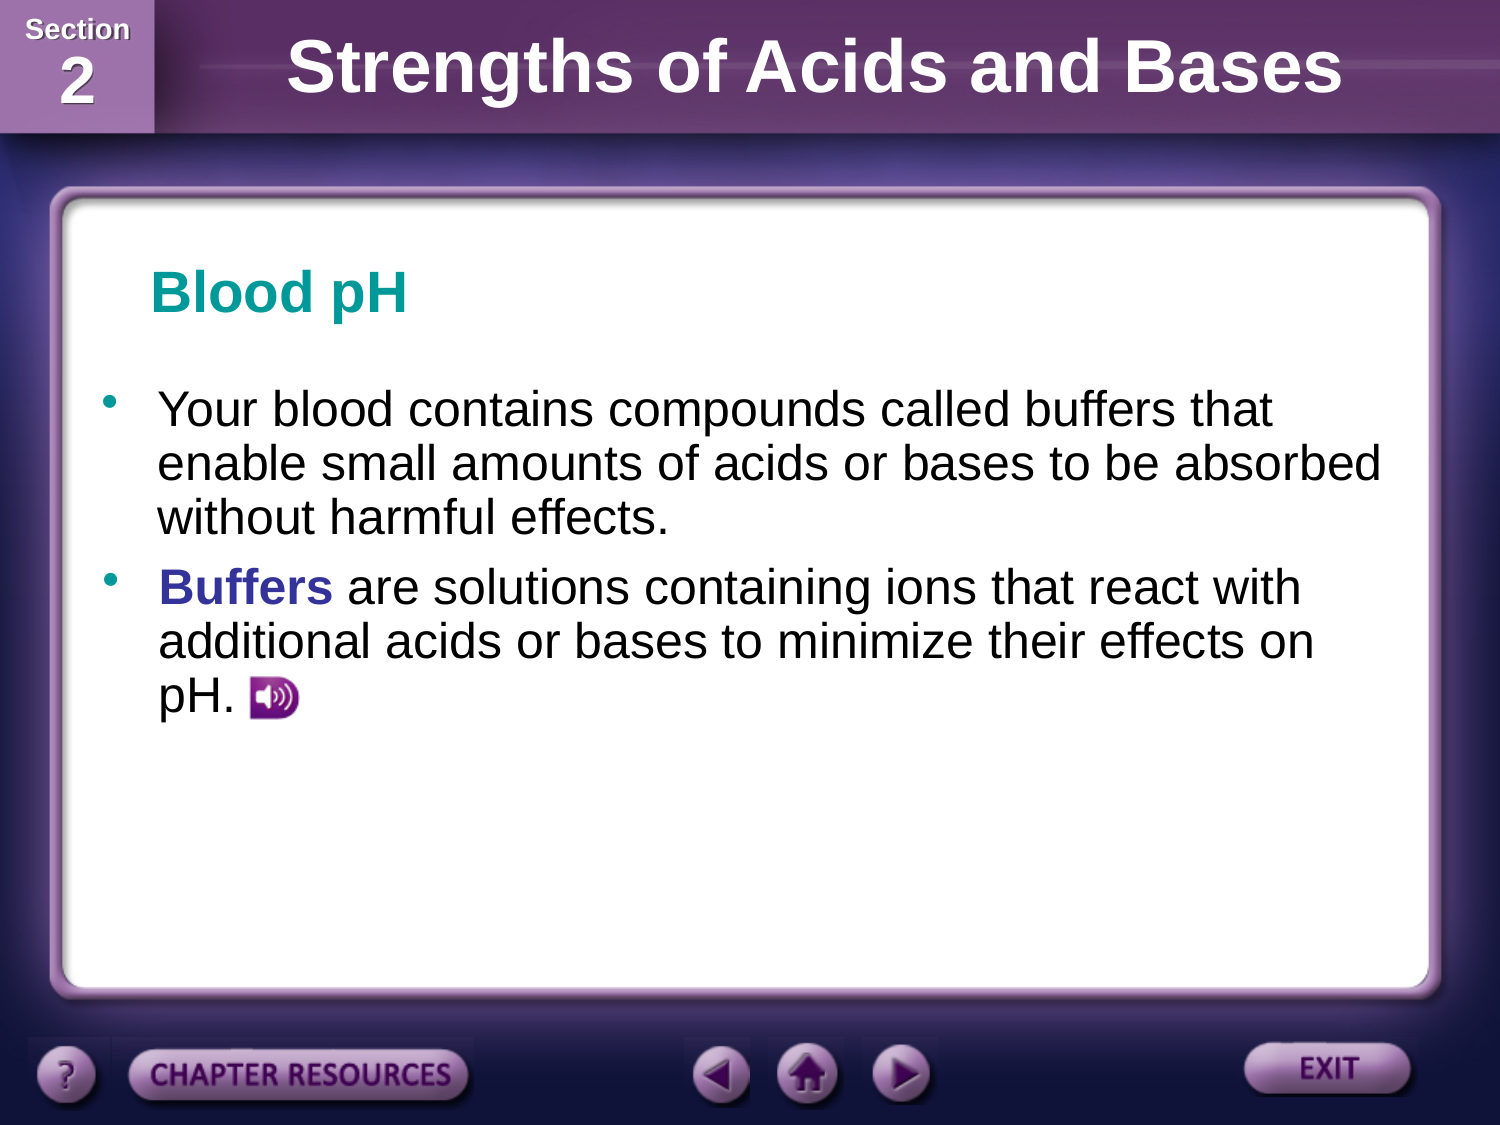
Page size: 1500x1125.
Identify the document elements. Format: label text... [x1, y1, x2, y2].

text_box Buffers are solutions containing ions that react with additional acids or bases to minimize their effects on pH. [87, 554, 1400, 731]
text_box Your blood contains compounds called buffers that enable small amounts of acids or bases to be absorbed without harmful effects. [86, 376, 1400, 553]
picture [0, 0, 1500, 1125]
text_box Blood pH [135, 254, 424, 333]
